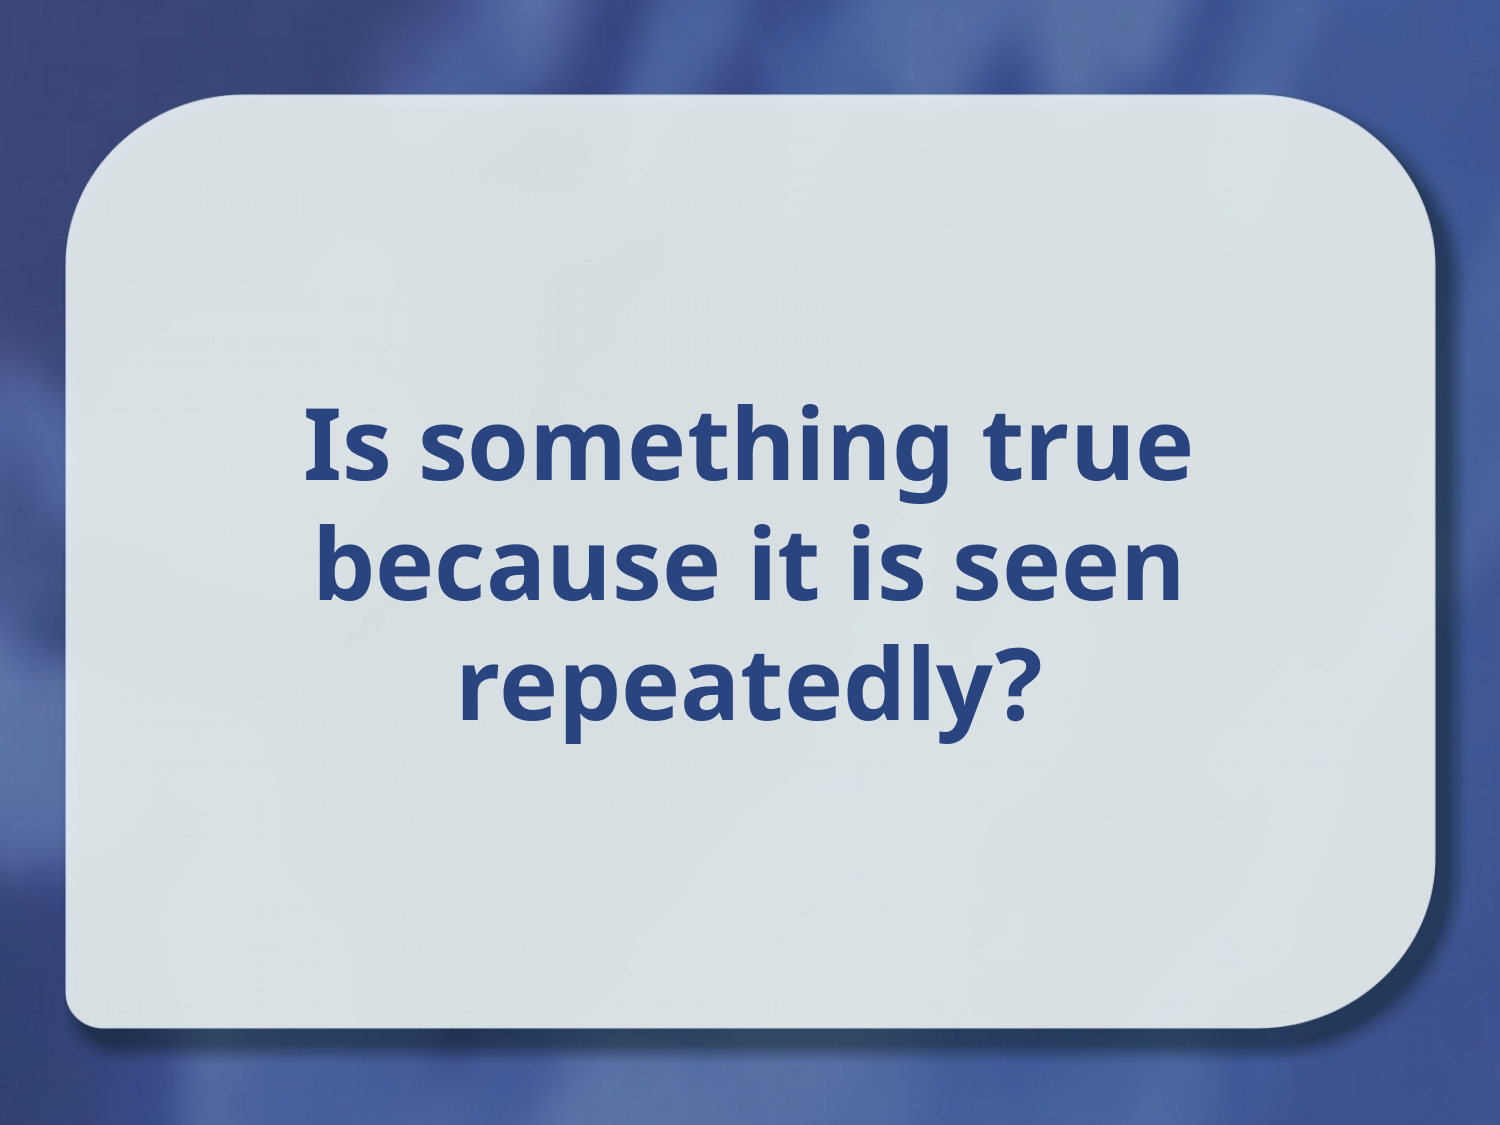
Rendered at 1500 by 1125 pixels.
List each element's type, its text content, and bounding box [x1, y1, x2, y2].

text_box Is something true because it is seen repeatedly? [156, 373, 1344, 748]
picture [0, 0, 1500, 1125]
